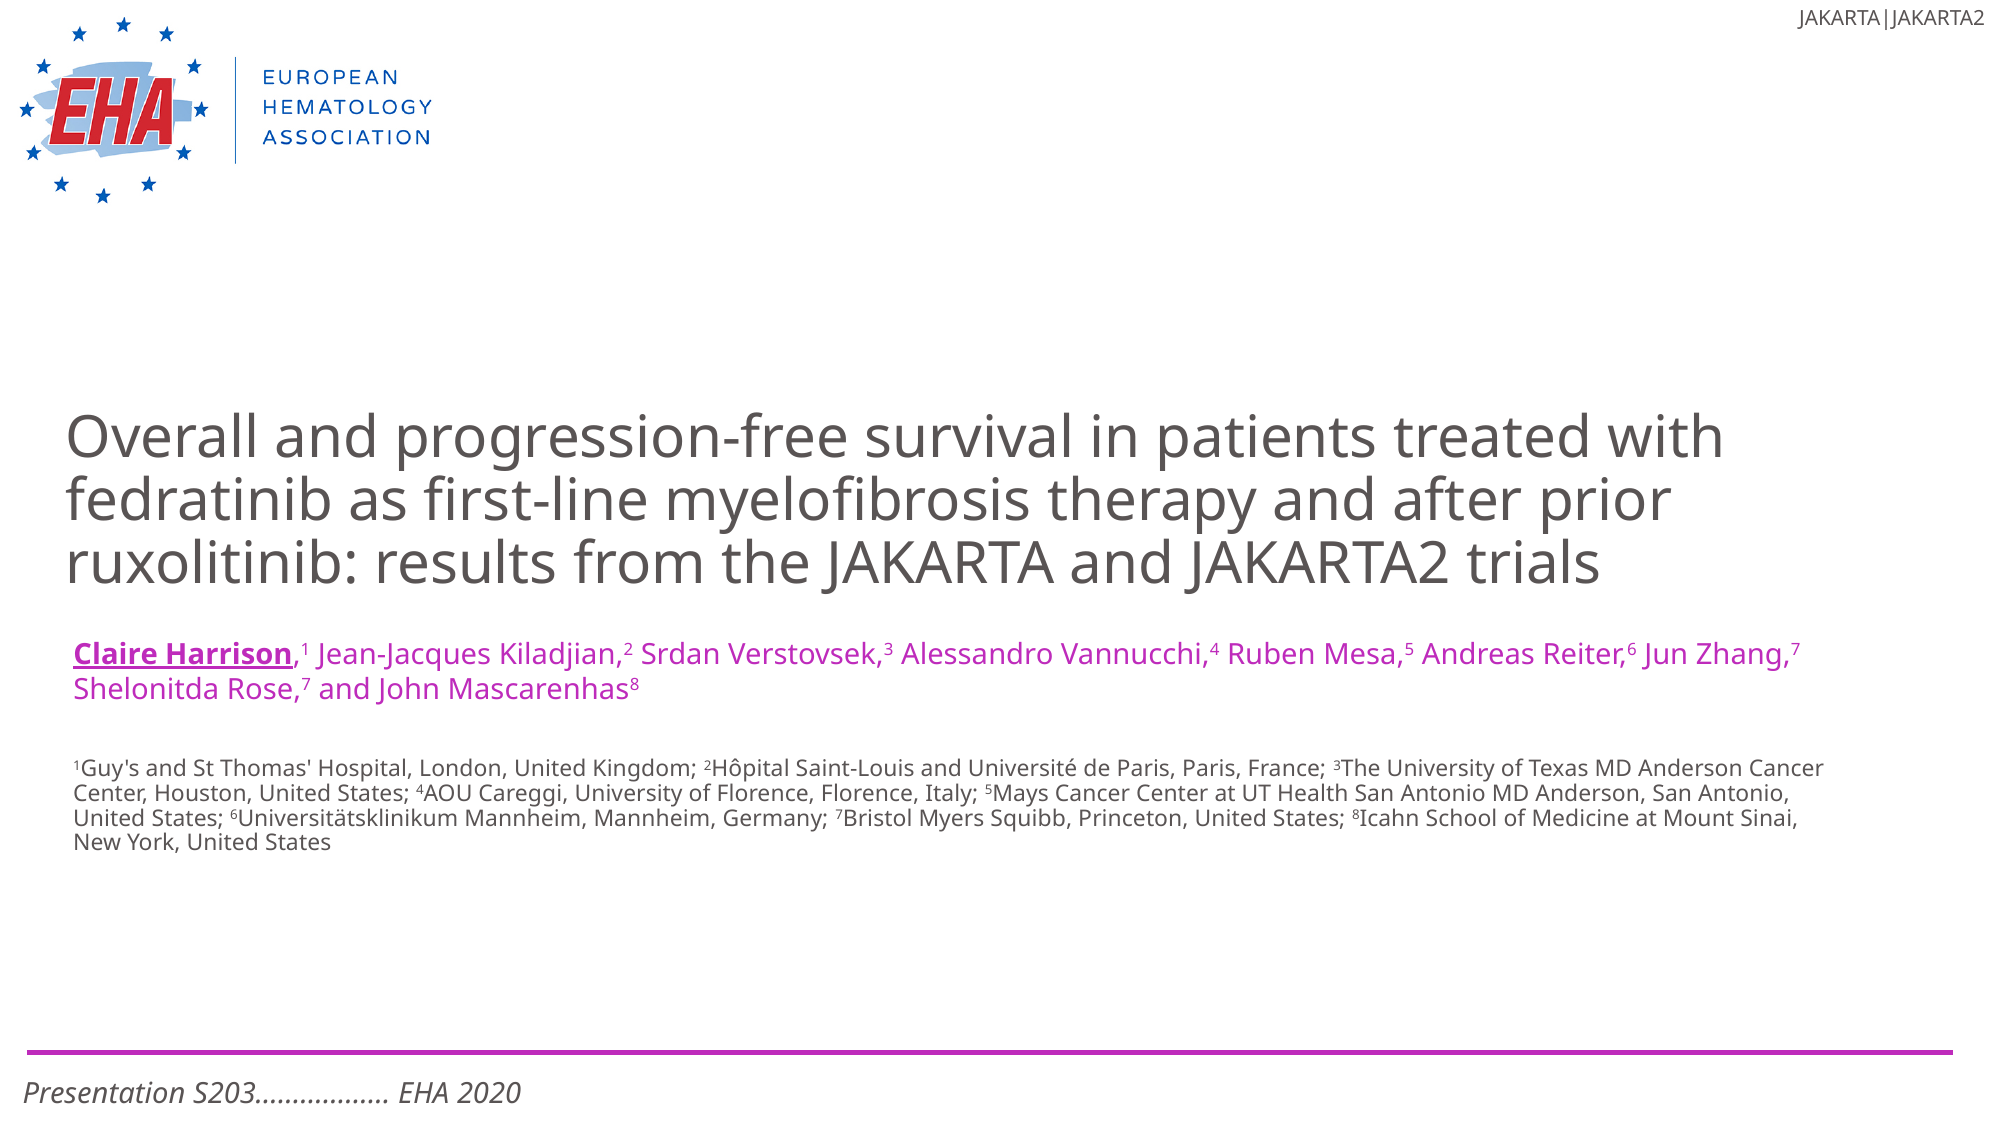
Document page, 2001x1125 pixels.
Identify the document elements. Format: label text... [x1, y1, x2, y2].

list JAKARTA|JAKARTA2 [1615, 0, 2000, 44]
subtitle Claire Harrison,1 Jean-Jacques Kiladjian,2 Srdan Verstovsek,3 Alessandro Vannucchi,4 Ruben Mesa,5 Andreas Reiter,6 Jun Zhang,7 Shelonitda Rose,7 and John Mascarenhas8 [58, 627, 1840, 749]
picture [0, 0, 448, 214]
title Overall and progression-free survival in patients treated with fedratinib as first-line myelofibrosis therapy and after prior ruxolitinib: results from the JAKARTA and JAKARTA2 trials [58, 396, 1840, 604]
text_box Presentation S203……………… EHA 2020 [22, 1074, 763, 1110]
text_box 1Guy's and St Thomas' Hospital, London, United Kingdom; 2Hôpital Saint-Louis and Université de Paris, Paris, France; 3The University of Texas MD Anderson Cancer Center, Houston, United States; 4AOU Careggi, University of Florence, Florence, Italy; 5Mays Cancer Center at UT Health San Antonio MD Anderson, San Antonio, United States; 6Universitätsklinikum Mannheim, Mannheim, Germany; 7Bristol Myers Squibb, Princeton, United States; 8Icahn School of Medicine at Mount Sinai, New York, United States [58, 749, 1840, 957]
